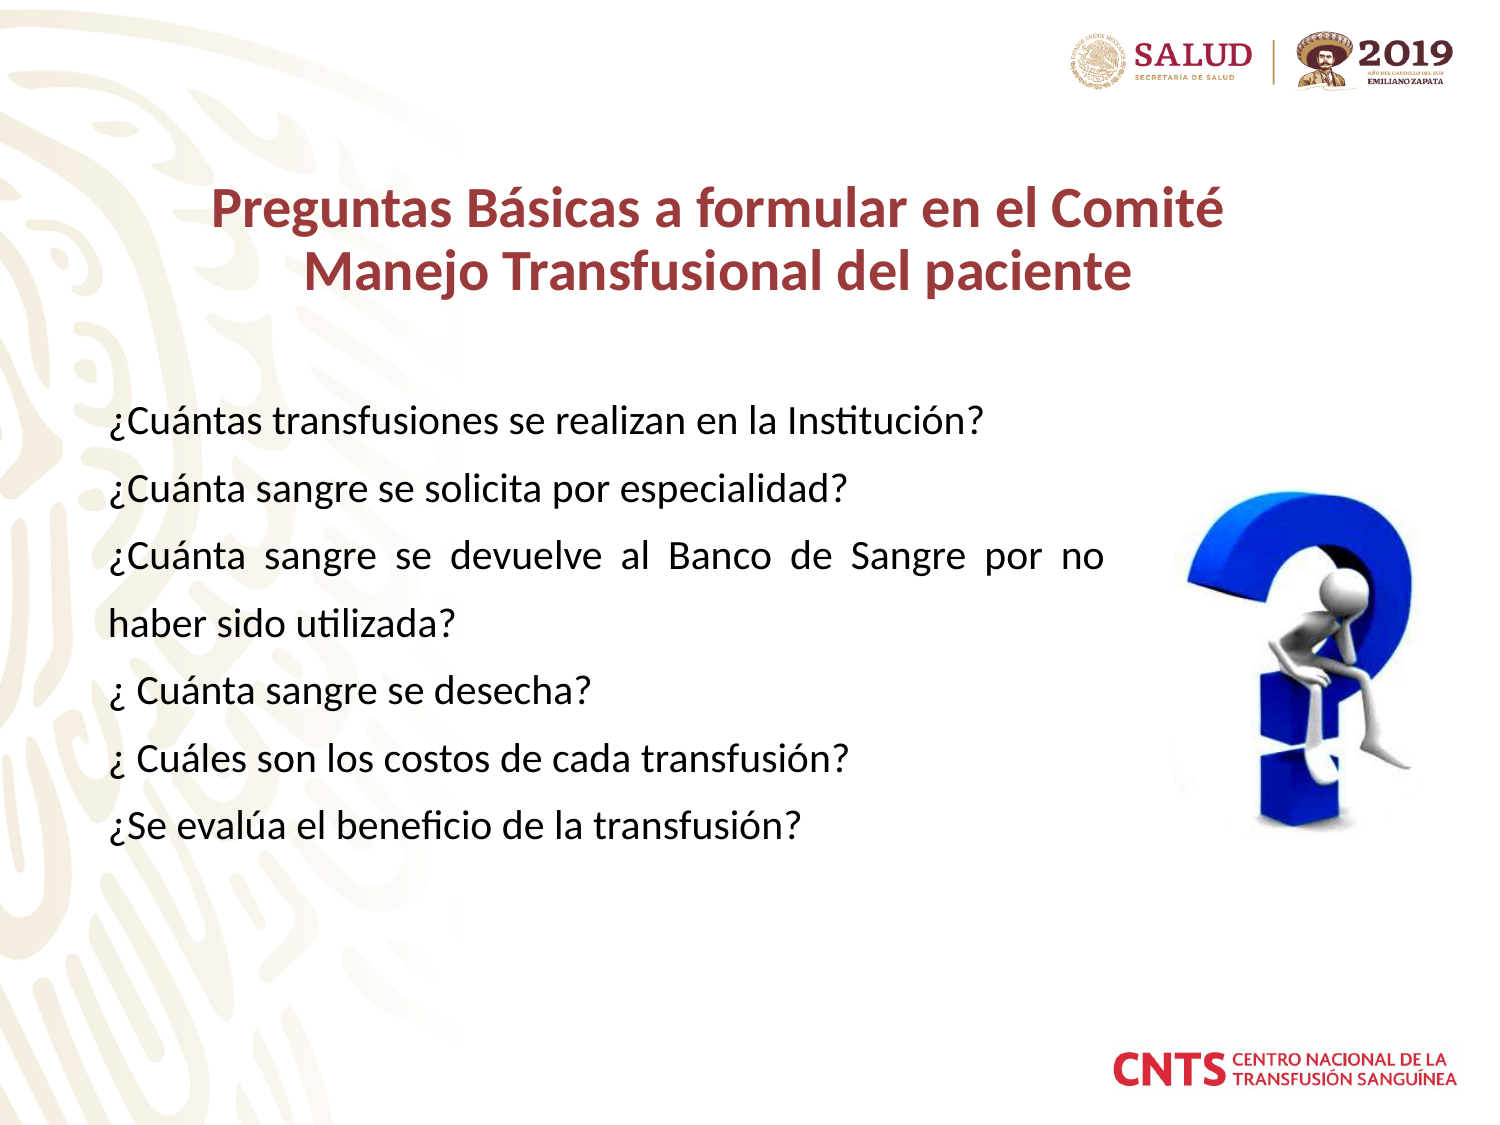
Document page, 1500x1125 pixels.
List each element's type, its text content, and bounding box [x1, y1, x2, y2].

picture [1112, 1042, 1461, 1091]
title Preguntas Básicas a formular en el Comité Manejo Transfusional del paciente [37, 169, 1399, 264]
picture [1064, 23, 1461, 106]
list ¿Cuántas transfusiones se realizan en la Institución? ¿Cuánta sangre se solicita por especialidad? ¿Cuánta sangre se devuelve al Banco de Sangre por no haber sido utilizada? ¿ Cuánta sangre se desecha? ¿ Cuáles son los costos de cada transfusión? ¿Se evalúa el beneficio de la transfusión? [93, 368, 1121, 1021]
picture [1174, 486, 1422, 836]
picture [0, 0, 966, 1125]
